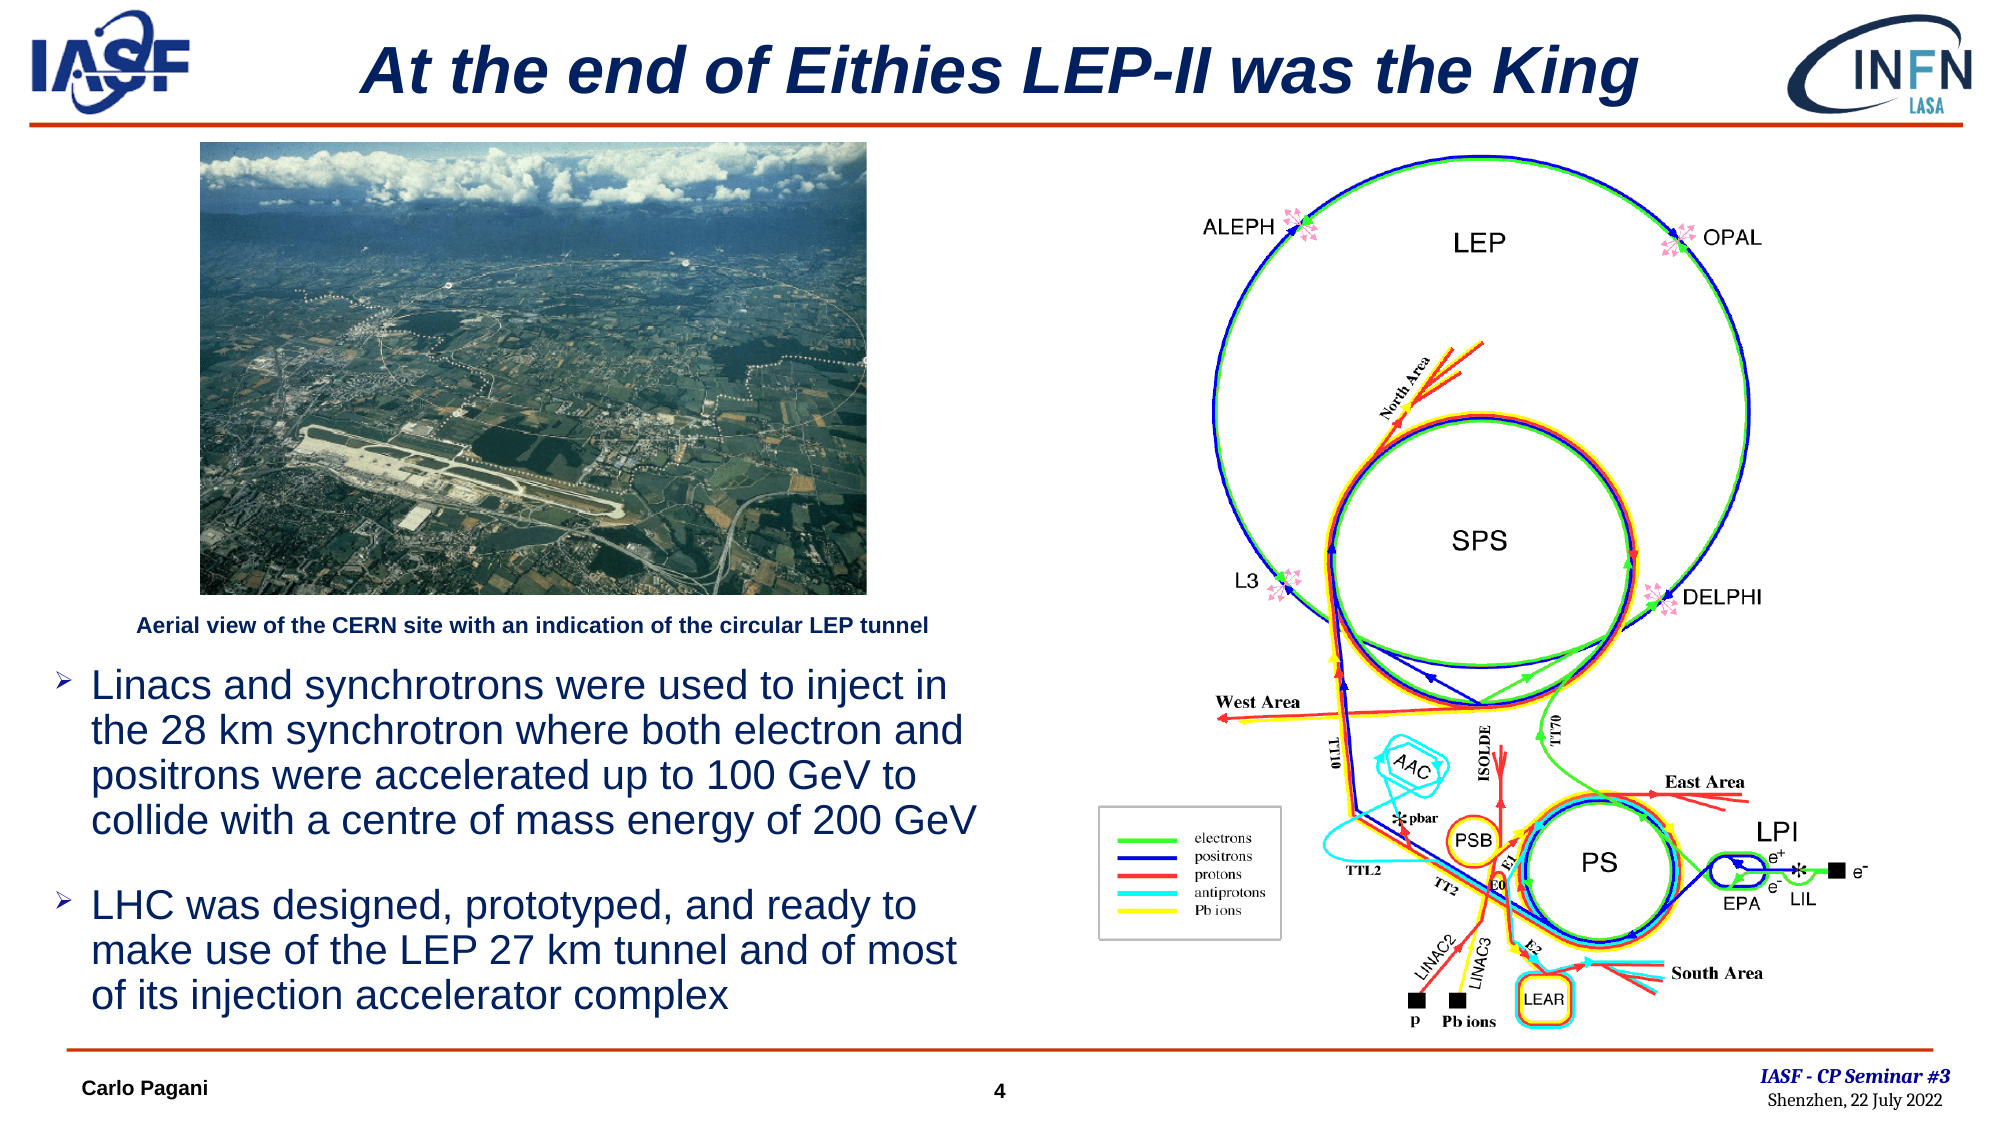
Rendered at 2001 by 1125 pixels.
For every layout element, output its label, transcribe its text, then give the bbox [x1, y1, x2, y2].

picture [29, 8, 192, 116]
picture [1775, 1, 1983, 116]
text_box Aerial view of the CERN site with an indication of the circular LEP tunnel [121, 603, 946, 646]
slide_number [1712, 1055, 1999, 1123]
slide_number Carlo Pagani [66, 1067, 534, 1105]
text_box [704, 166, 1469, 1053]
text_box Linacs and synchrotrons were used to inject in the 28 km synchrotron where both electron and positrons were accelerated up to 100 GeV to collide with a centre of mass energy of 200 GeV LHC was designed, prototyped, and ready to make use of the LEP 27 km tunnel and of most of its injection accelerator complex [39, 655, 1000, 1027]
picture [199, 142, 867, 595]
footer 4 [500, 1070, 1500, 1108]
picture [1081, 137, 1880, 1039]
title At the end of Eithies LEP-II was the King [266, 23, 1736, 111]
